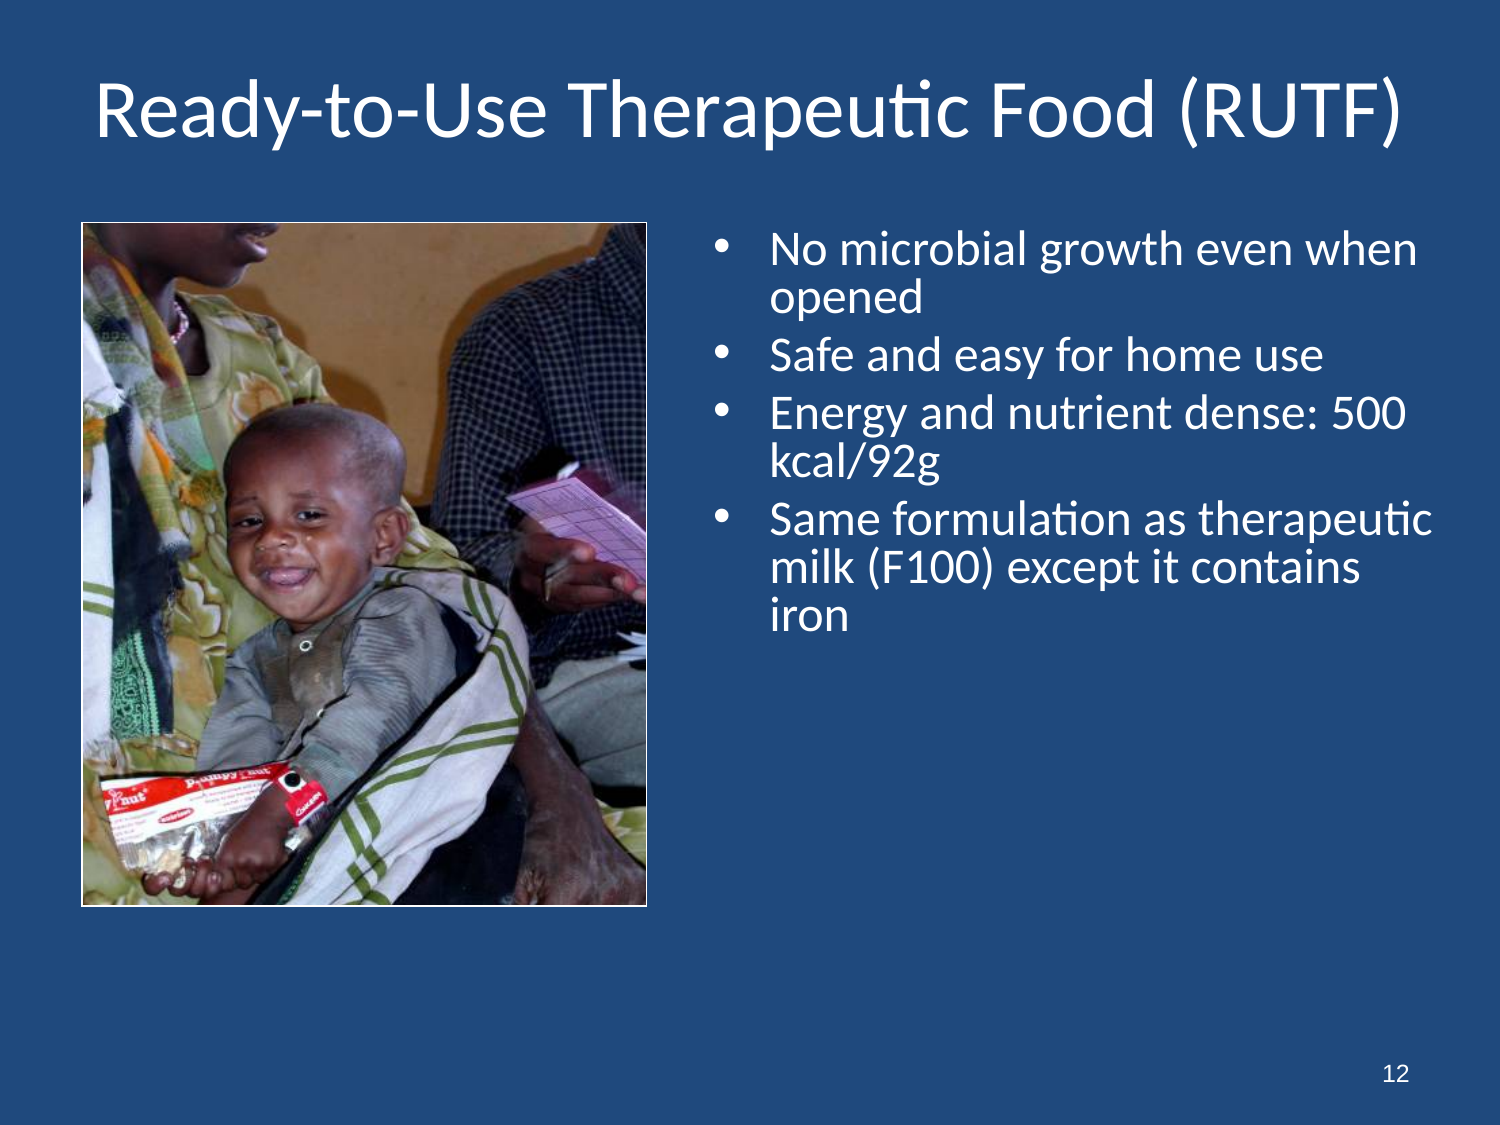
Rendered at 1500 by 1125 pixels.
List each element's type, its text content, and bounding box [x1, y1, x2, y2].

text_box [82, 222, 647, 907]
title Ready-to-Use Therapeutic Food (RUTF) [0, 0, 1500, 208]
list No microbial growth even when opened Safe and easy for home use Energy and nutrient dense: 500 kcal/92g Same formulation as therapeutic milk (F100) except it contains iron [698, 220, 1459, 1071]
slide_number 12 [1074, 1042, 1425, 1103]
